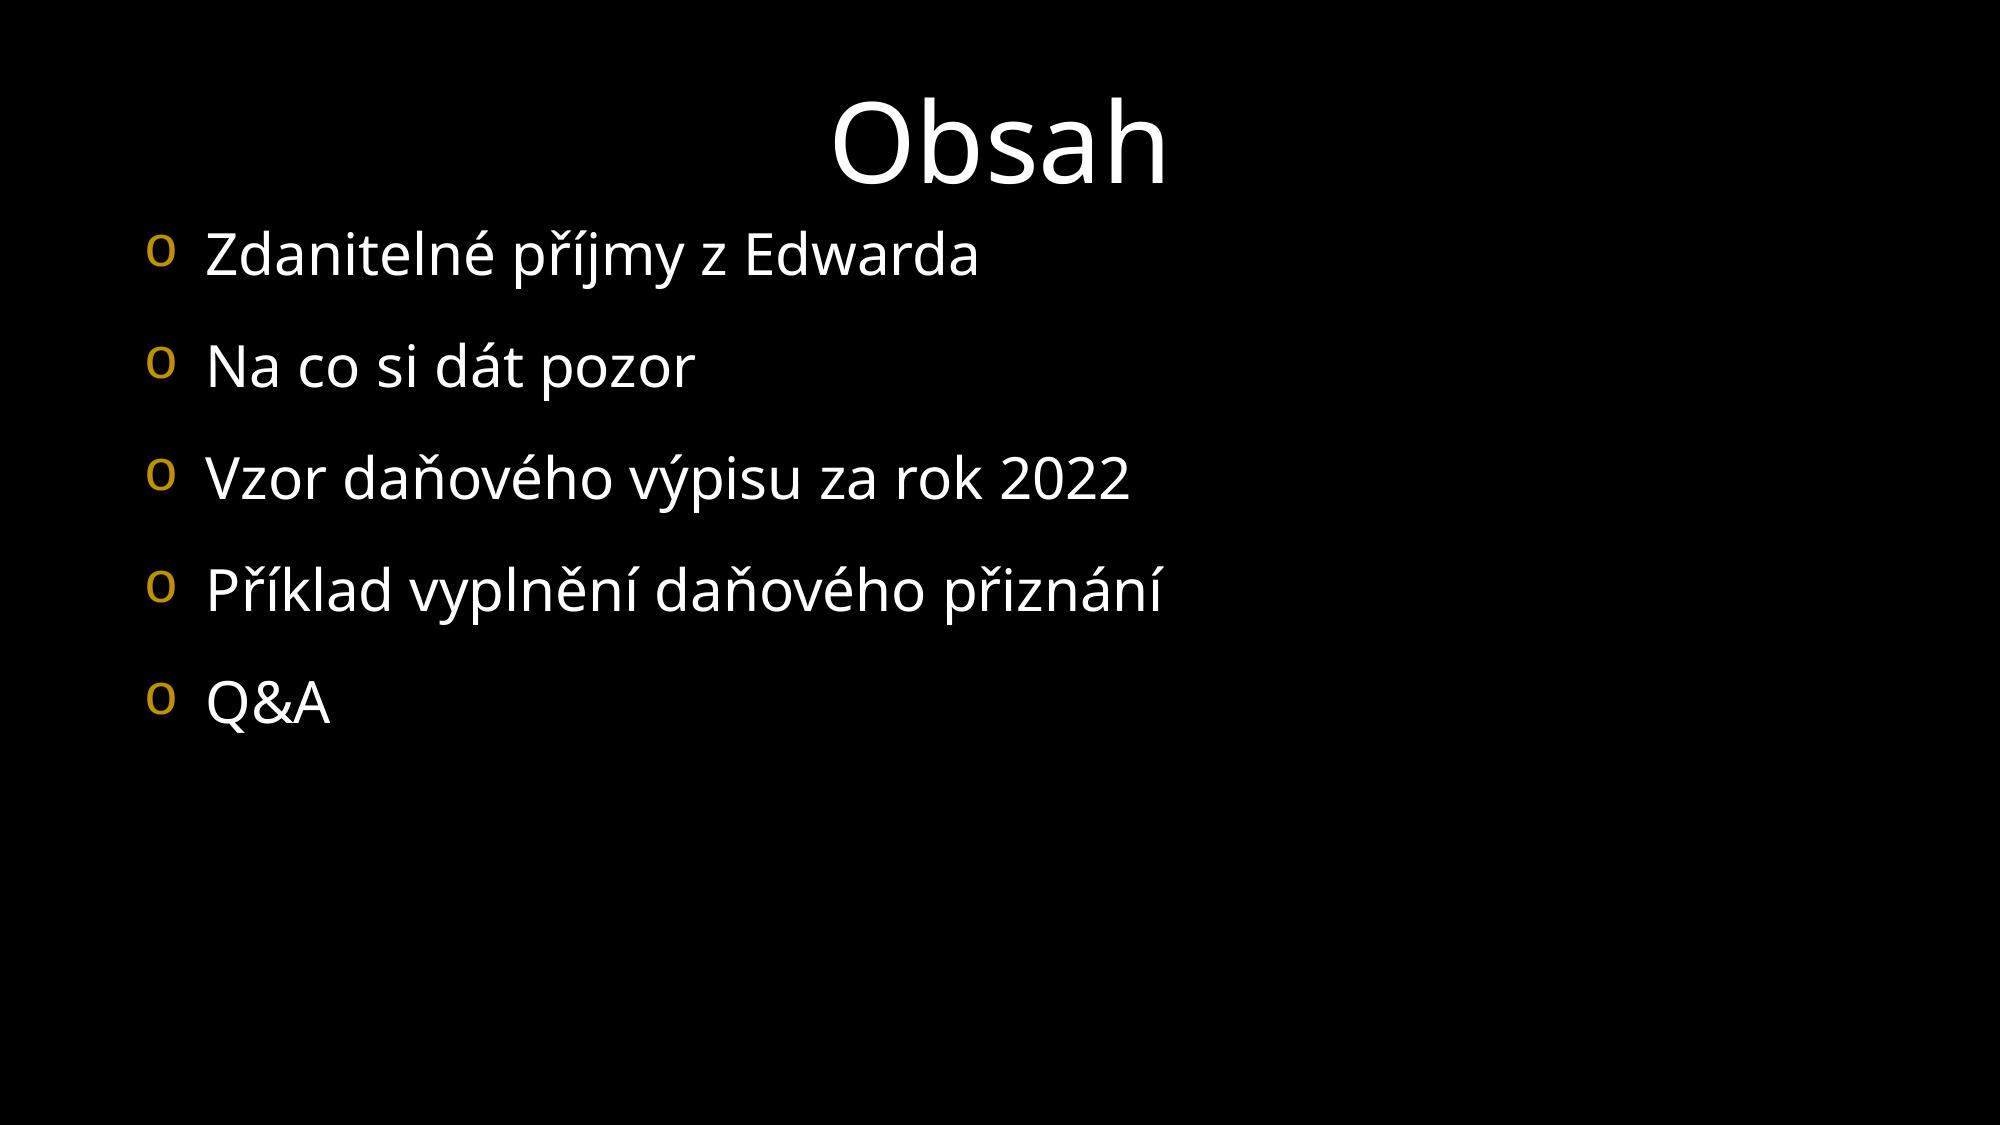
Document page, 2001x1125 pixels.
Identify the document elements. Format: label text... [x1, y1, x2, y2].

text_box Obsah [500, 63, 1500, 214]
text_box Zdanitelné příjmy z Edwarda Na co si dát pozor Vzor daňového výpisu za rok 2022 Příklad vyplnění daňového přiznání Q&A [128, 223, 1726, 742]
